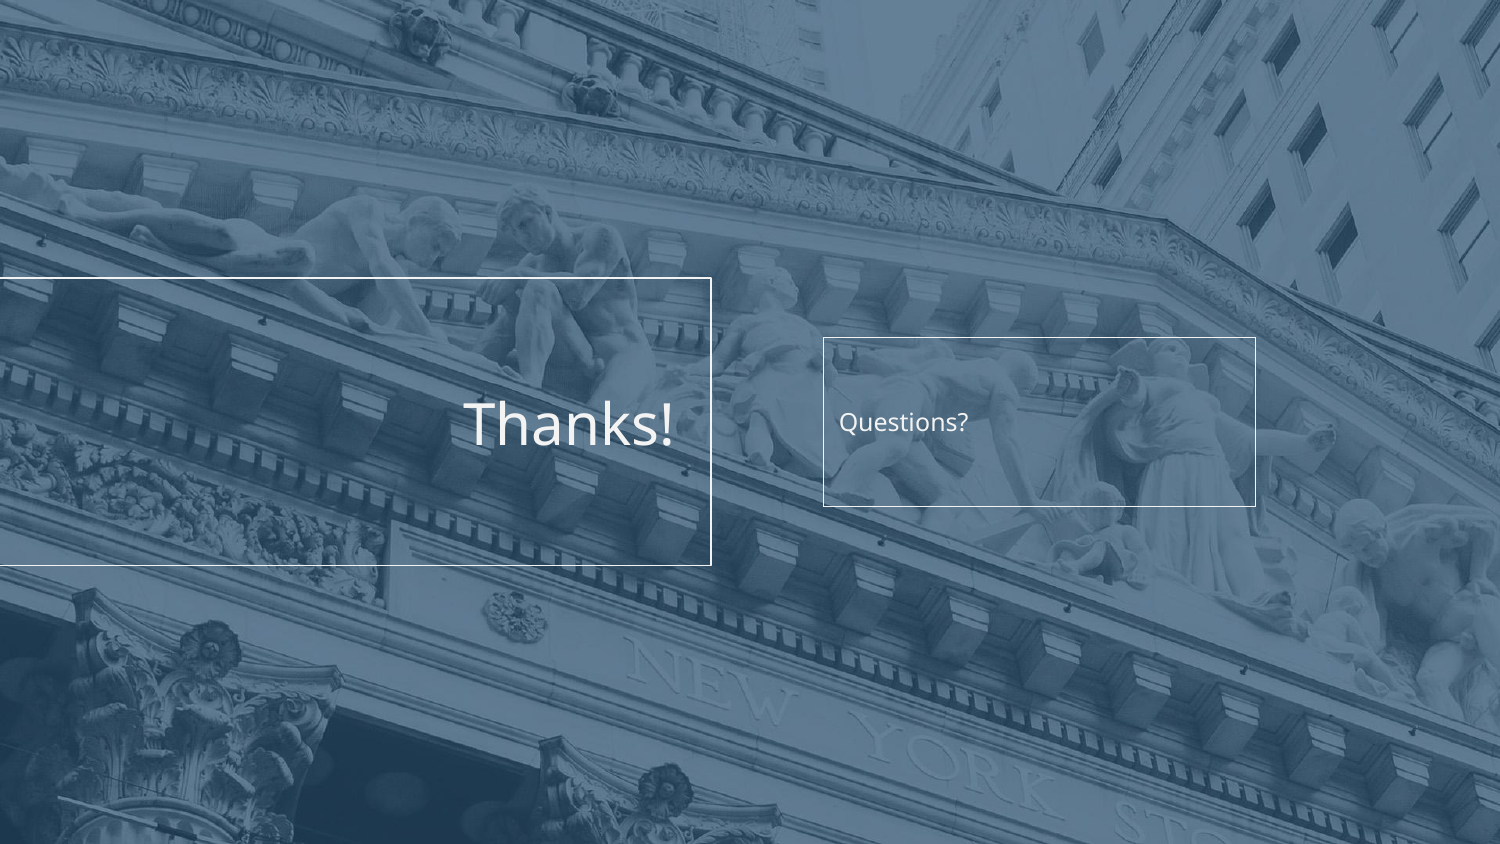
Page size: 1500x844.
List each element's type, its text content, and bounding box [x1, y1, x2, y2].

title Thanks! [223, 348, 691, 496]
text_box [0, 278, 711, 566]
picture [0, 0, 1500, 844]
subtitle Questions? [823, 337, 1256, 507]
